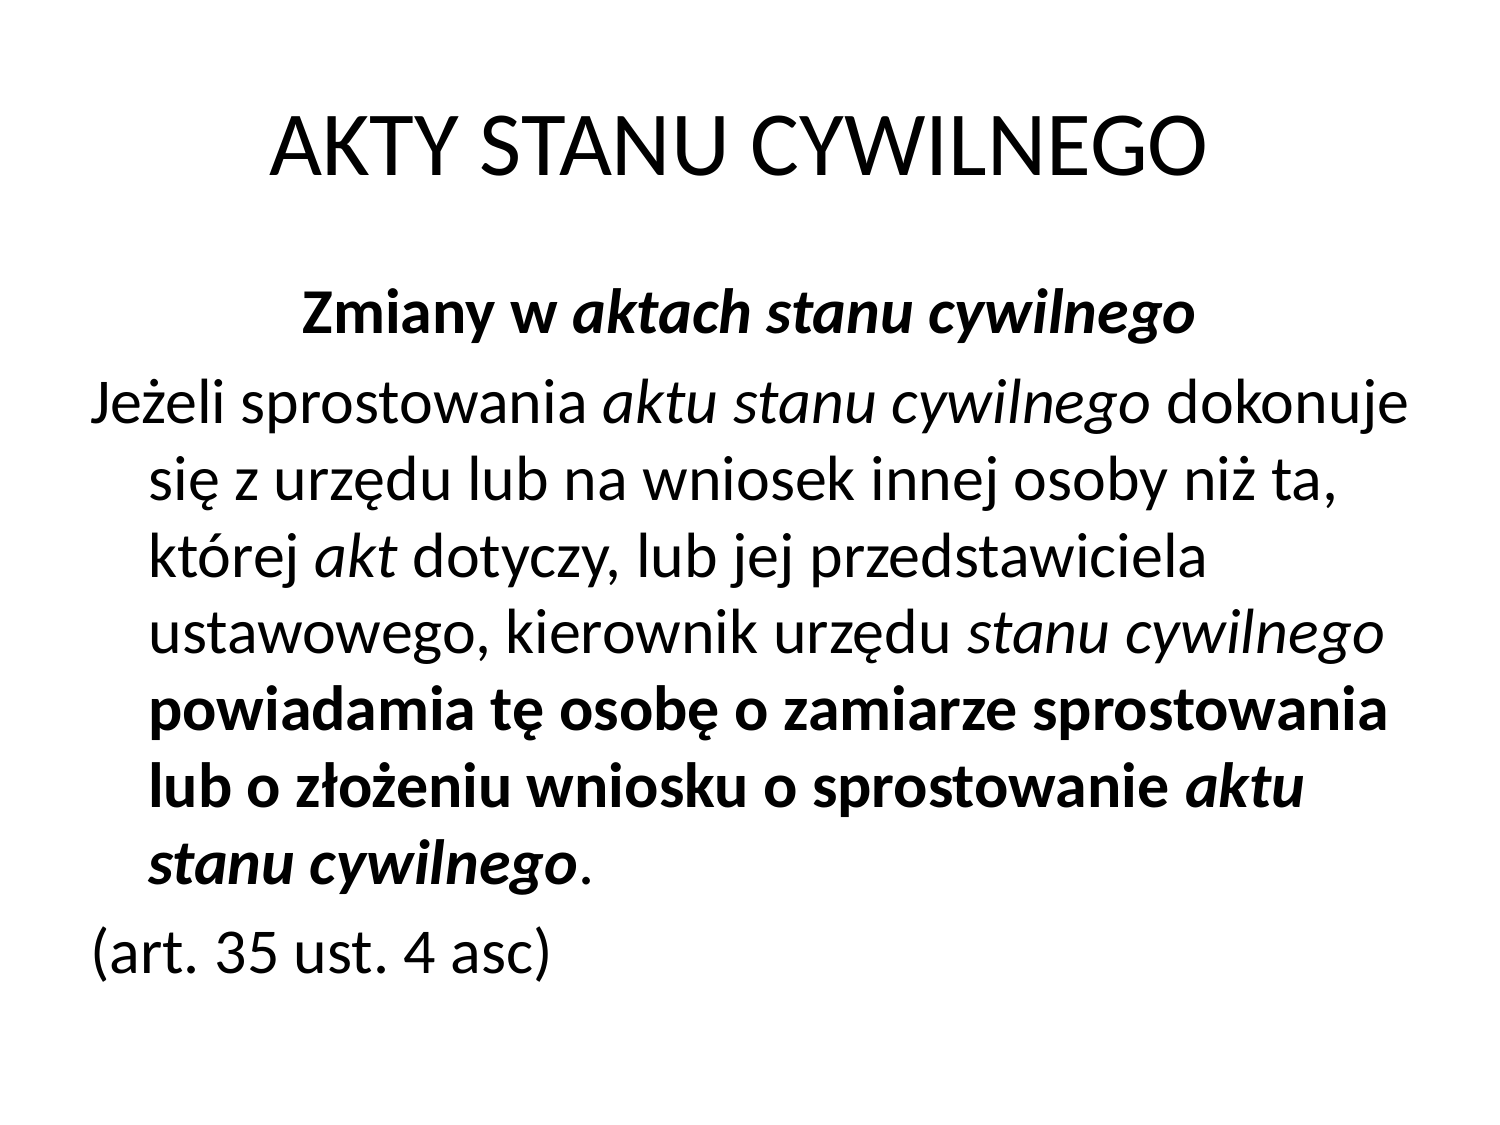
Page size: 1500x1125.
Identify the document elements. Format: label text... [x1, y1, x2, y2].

list Zmiany w aktach stanu cywilnego Jeżeli sprostowania aktu stanu cywilnego dokonuje się z urzędu lub na wniosek innej osoby niż ta, której akt dotyczy, lub jej przedstawiciela ustawowego, kierownik urzędu stanu cywilnego powiadamia tę osobę o zamiarze sprostowania lub o złożeniu wniosku o sprostowanie aktu stanu cywilnego. (art. 35 ust. 4 asc) [75, 262, 1425, 1005]
title AKTY STANU CYWILNEGO [75, 45, 1425, 233]
